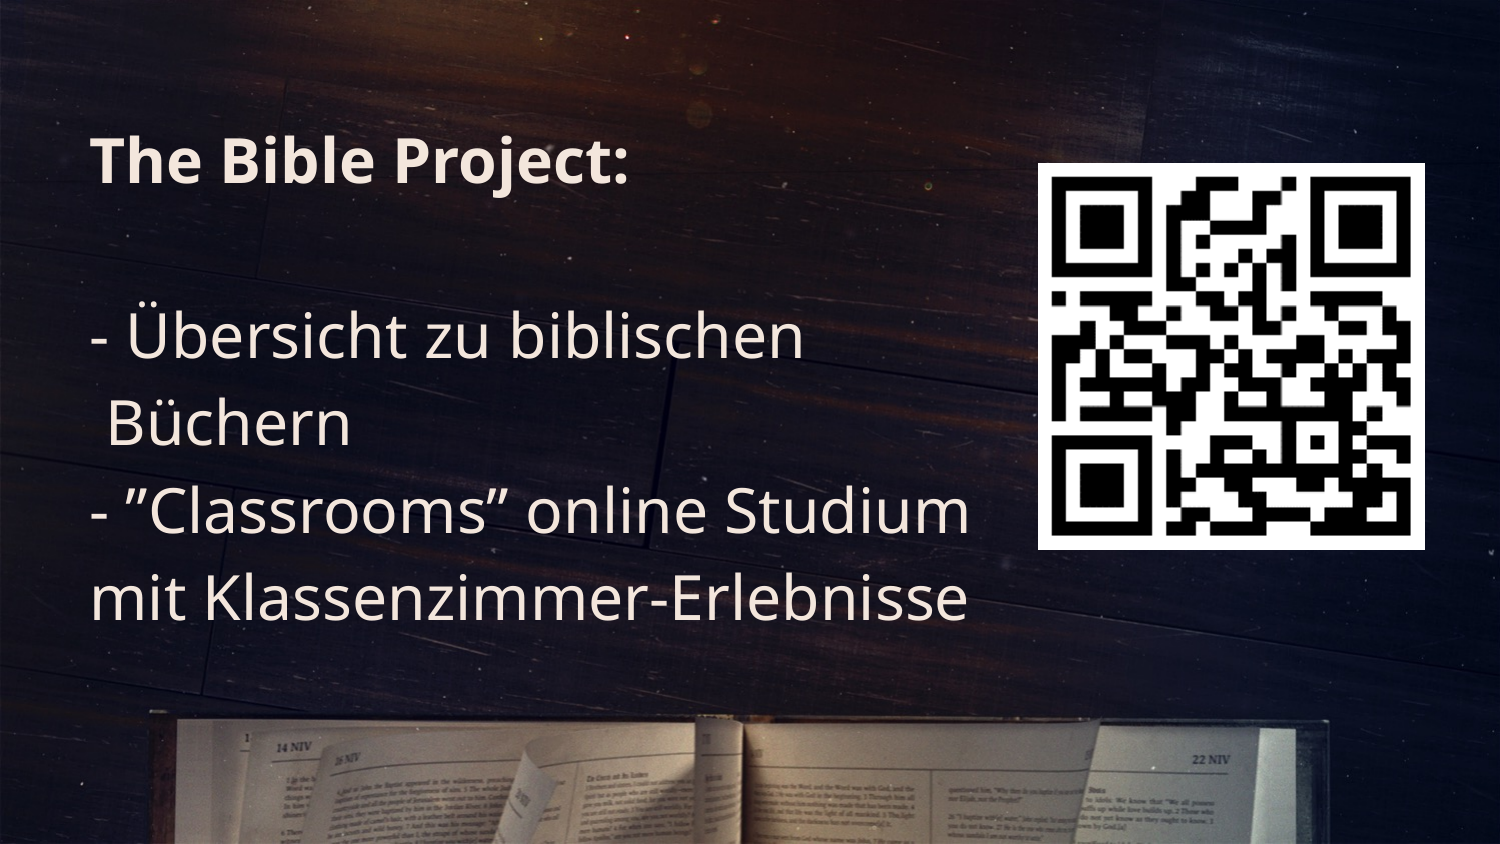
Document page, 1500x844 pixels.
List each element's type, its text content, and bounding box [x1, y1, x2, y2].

picture [0, 0, 1500, 844]
list The Bible Project: - Übersicht zu biblischen Büchern - ”Classrooms” online Studium mit Klassenzimmer-Erlebnisse [74, 74, 1425, 680]
